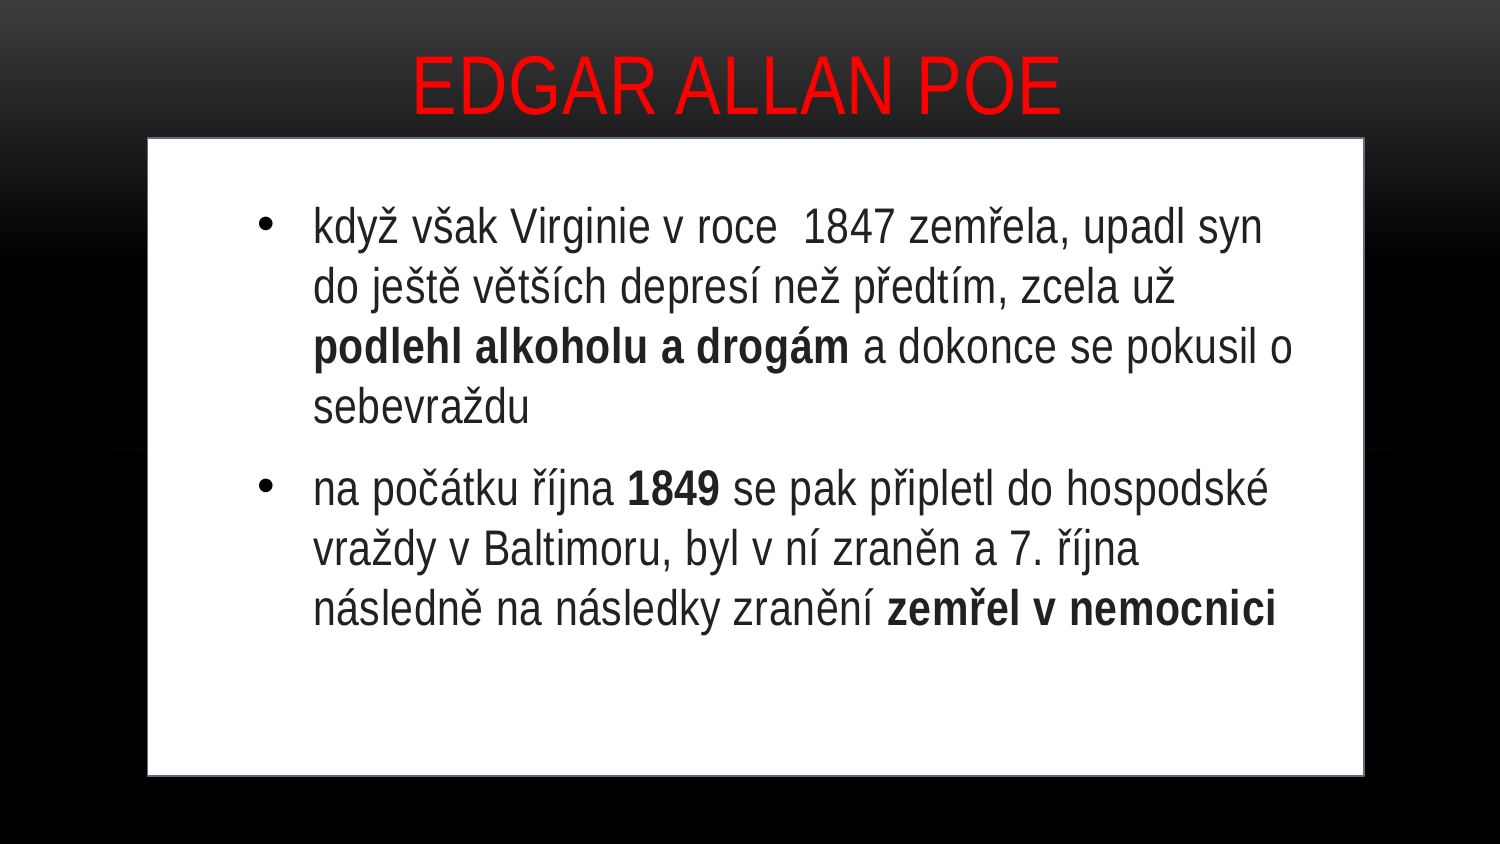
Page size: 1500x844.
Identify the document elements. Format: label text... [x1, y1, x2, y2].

subtitle když však Virginie v roce 1847 zemřela, upadl syn do ještě větších depresí než předtím, zcela už podlehl alkoholu a drogám a dokonce se pokusil o sebevraždu na počátku října 1849 se pak připletl do hospodské vraždy v Baltimoru, byl v ní zraněn a 7. října následně na následky zranění zemřel v nemocnici [242, 185, 1317, 741]
text_box [147, 139, 1365, 777]
picture [0, 0, 1500, 563]
title EDGAR ALLAN POE [100, 5, 1376, 139]
